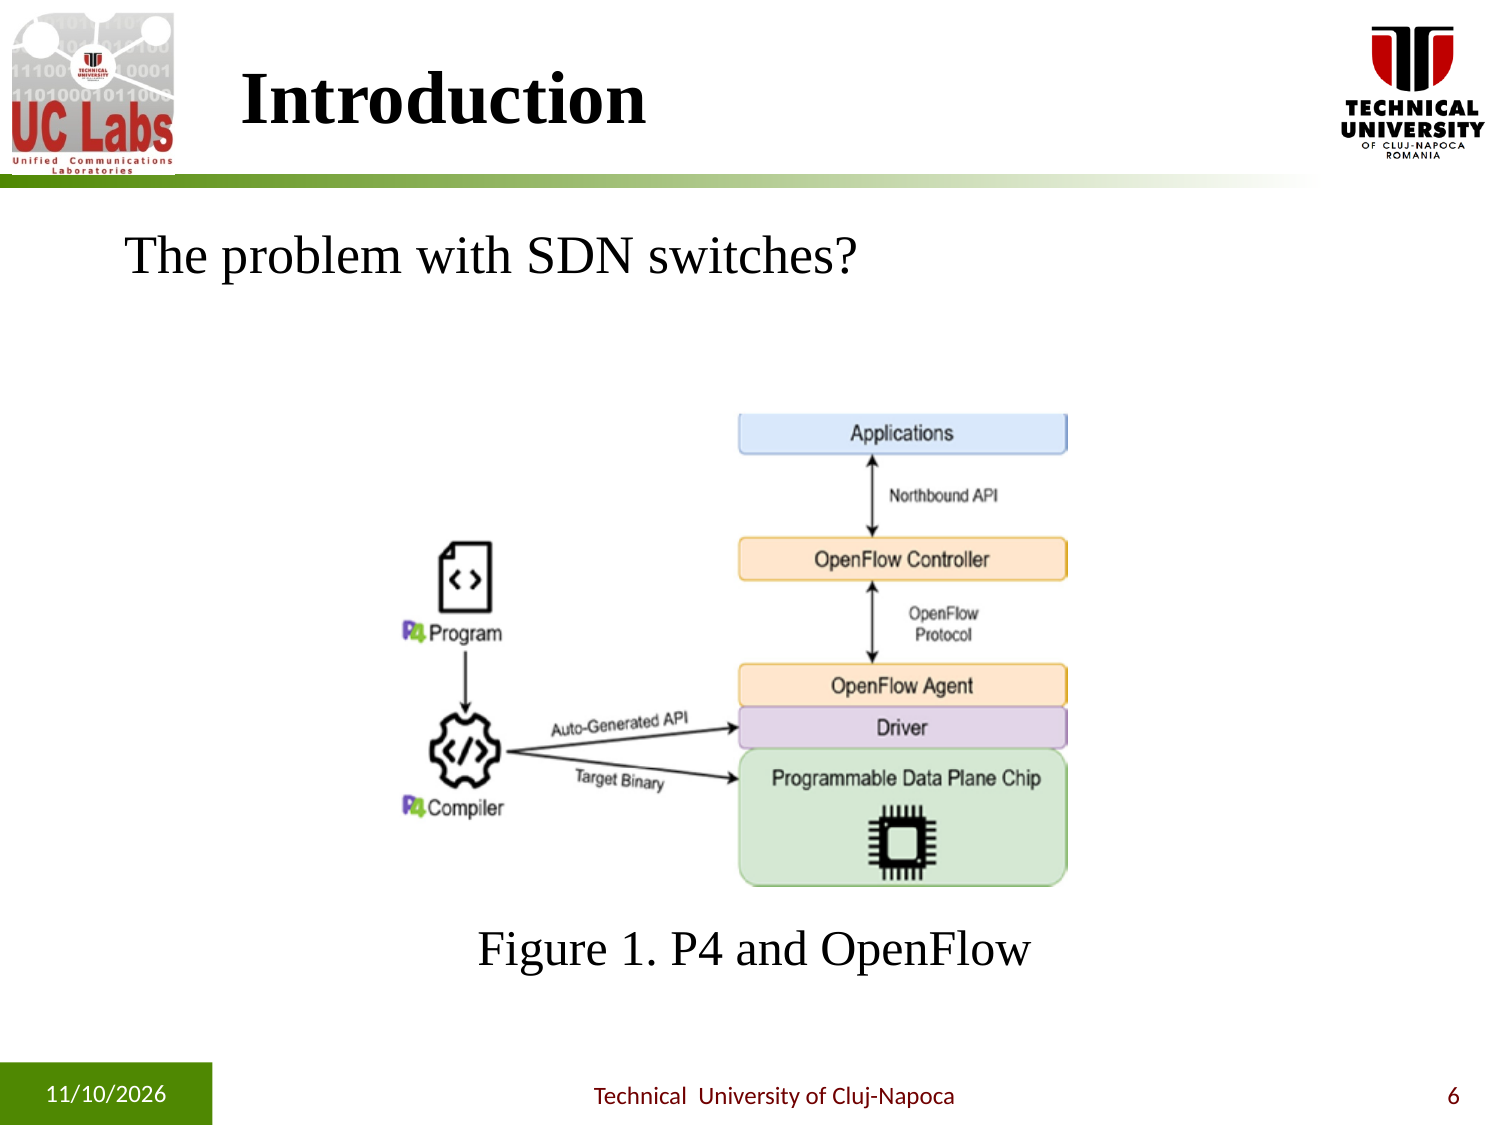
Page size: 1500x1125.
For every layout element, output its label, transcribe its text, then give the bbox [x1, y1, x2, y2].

text_box Figure 1. P4 and OpenFlow [462, 907, 1500, 983]
text_box [50, 187, 1450, 193]
picture [399, 411, 1069, 887]
picture [12, 12, 175, 175]
title Introduction [225, 12, 1388, 175]
picture [1388, 24, 1486, 163]
text_box Technical University of Cluj-Napoca [212, 1065, 1338, 1125]
text_box [50, 193, 1450, 894]
text_box 9/15/2022 [0, 1062, 213, 1123]
text_box 6 [1338, 1065, 1475, 1125]
text_box The problem with SDN switches? [109, 212, 875, 418]
text_box [50, 894, 1450, 1063]
